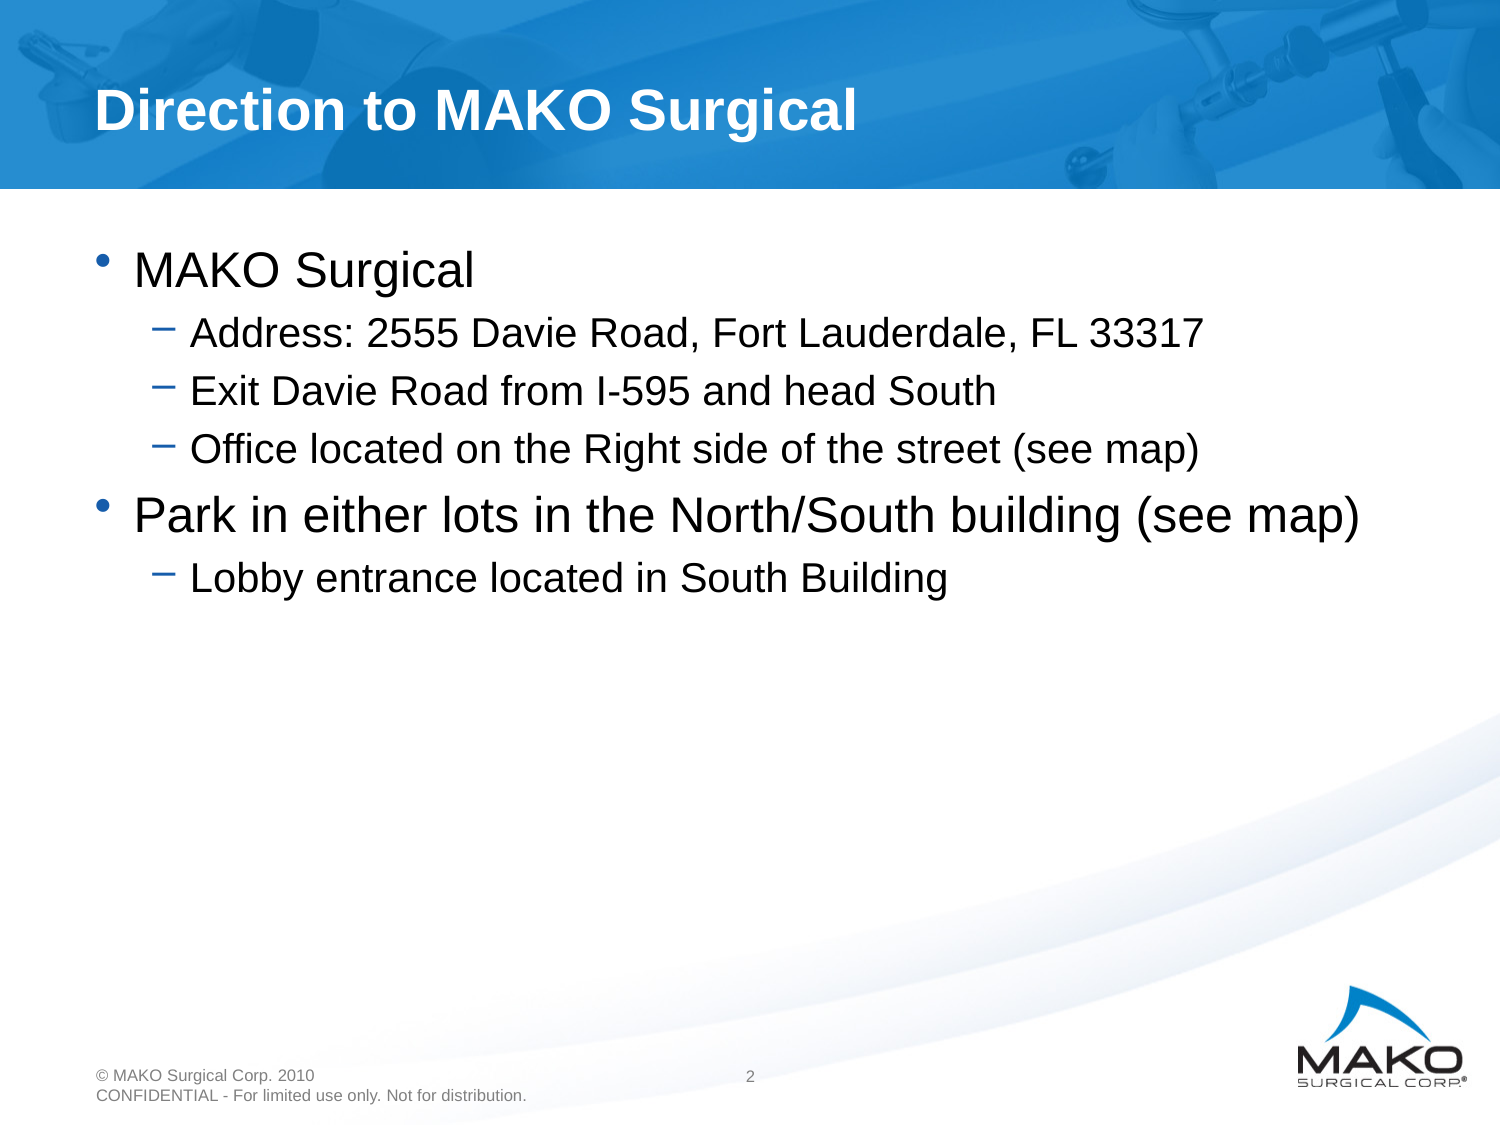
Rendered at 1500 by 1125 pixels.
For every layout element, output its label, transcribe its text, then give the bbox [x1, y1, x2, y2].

slide_number 2 [601, 1058, 900, 1125]
footer © MAKO Surgical Corp. 2010 CONFIDENTIAL - For limited use only. Not for distribution. [80, 1057, 601, 1125]
picture [0, 711, 1500, 1125]
list MAKO Surgical Address: 2555 Davie Road, Fort Lauderdale, FL 33317 Exit Davie Road from I-595 and head South Office located on the Right side of the street (see map) Park in either lots in the North/South building (see map) Lobby entrance located in South Building [79, 229, 1388, 1001]
picture [0, 0, 1500, 189]
title Direction to MAKO Surgical [79, 40, 1388, 175]
